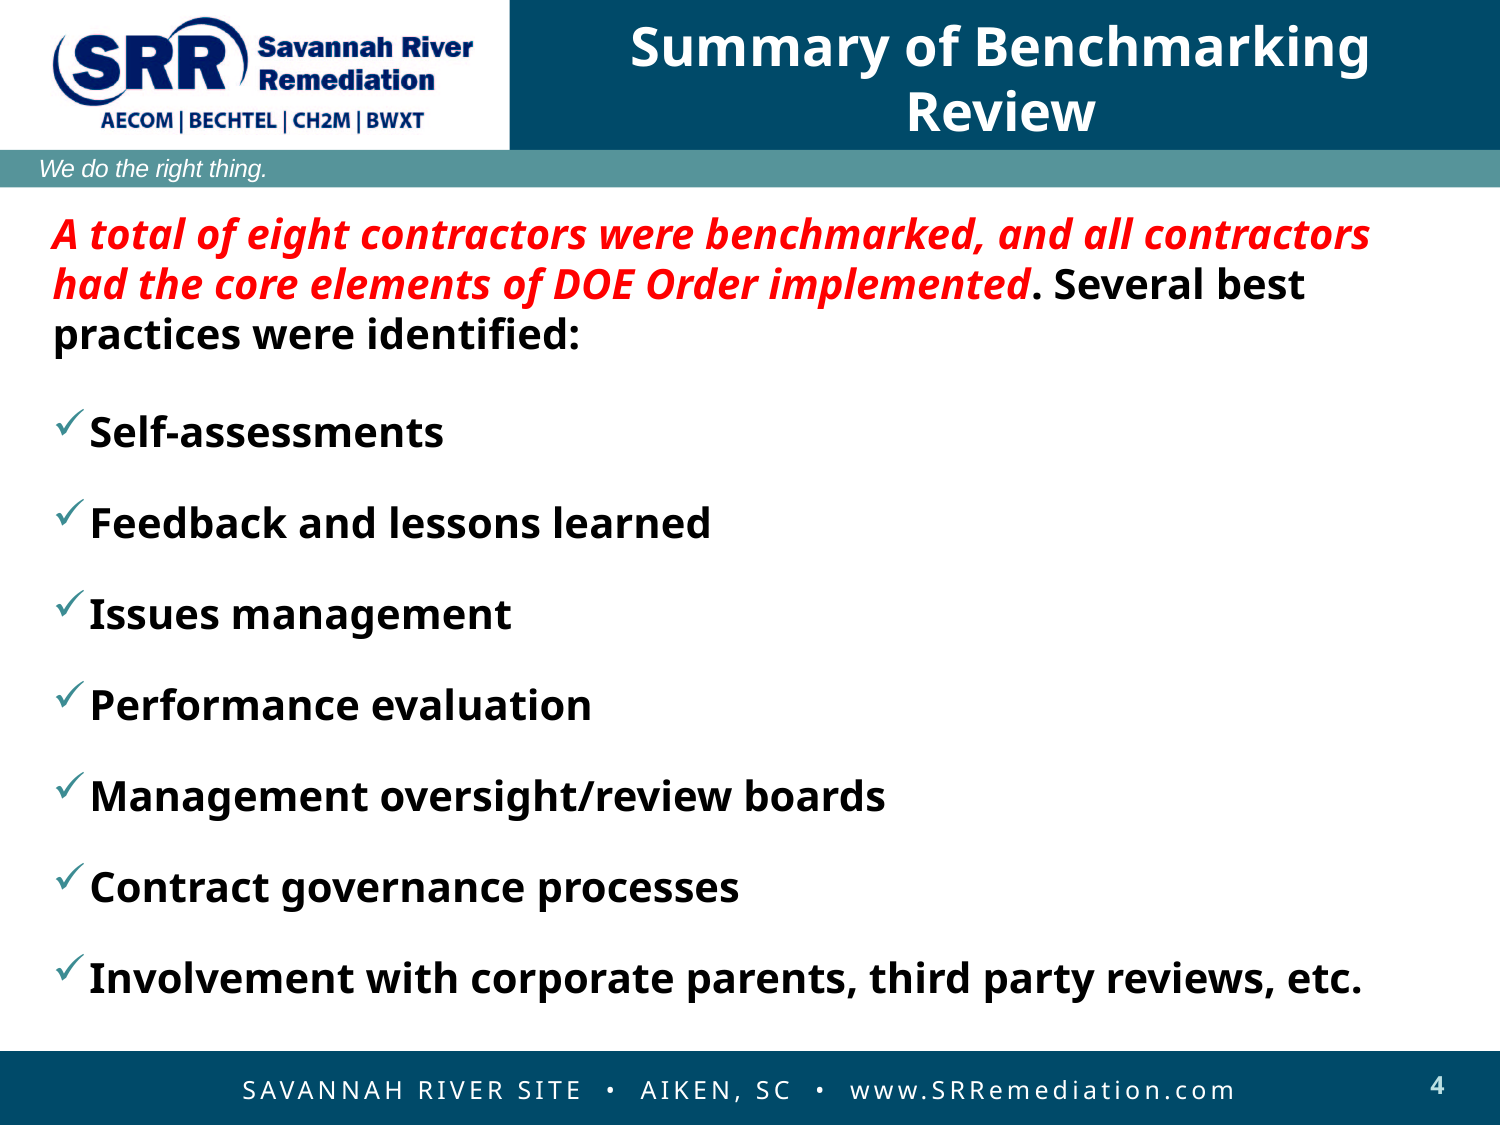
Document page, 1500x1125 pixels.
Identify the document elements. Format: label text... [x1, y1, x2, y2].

picture [50, 15, 475, 135]
title Summary of Benchmarking Review [525, 8, 1478, 147]
list A total of eight contractors were benchmarked, and all contractors had the core elements of DOE Order implemented. Several best practices were identified: Self-assessments Feedback and lessons learned Issues management Performance evaluation Management oversight/review boards Contract governance processes Involvement with corporate parents, third party reviews, etc. [37, 200, 1463, 1063]
